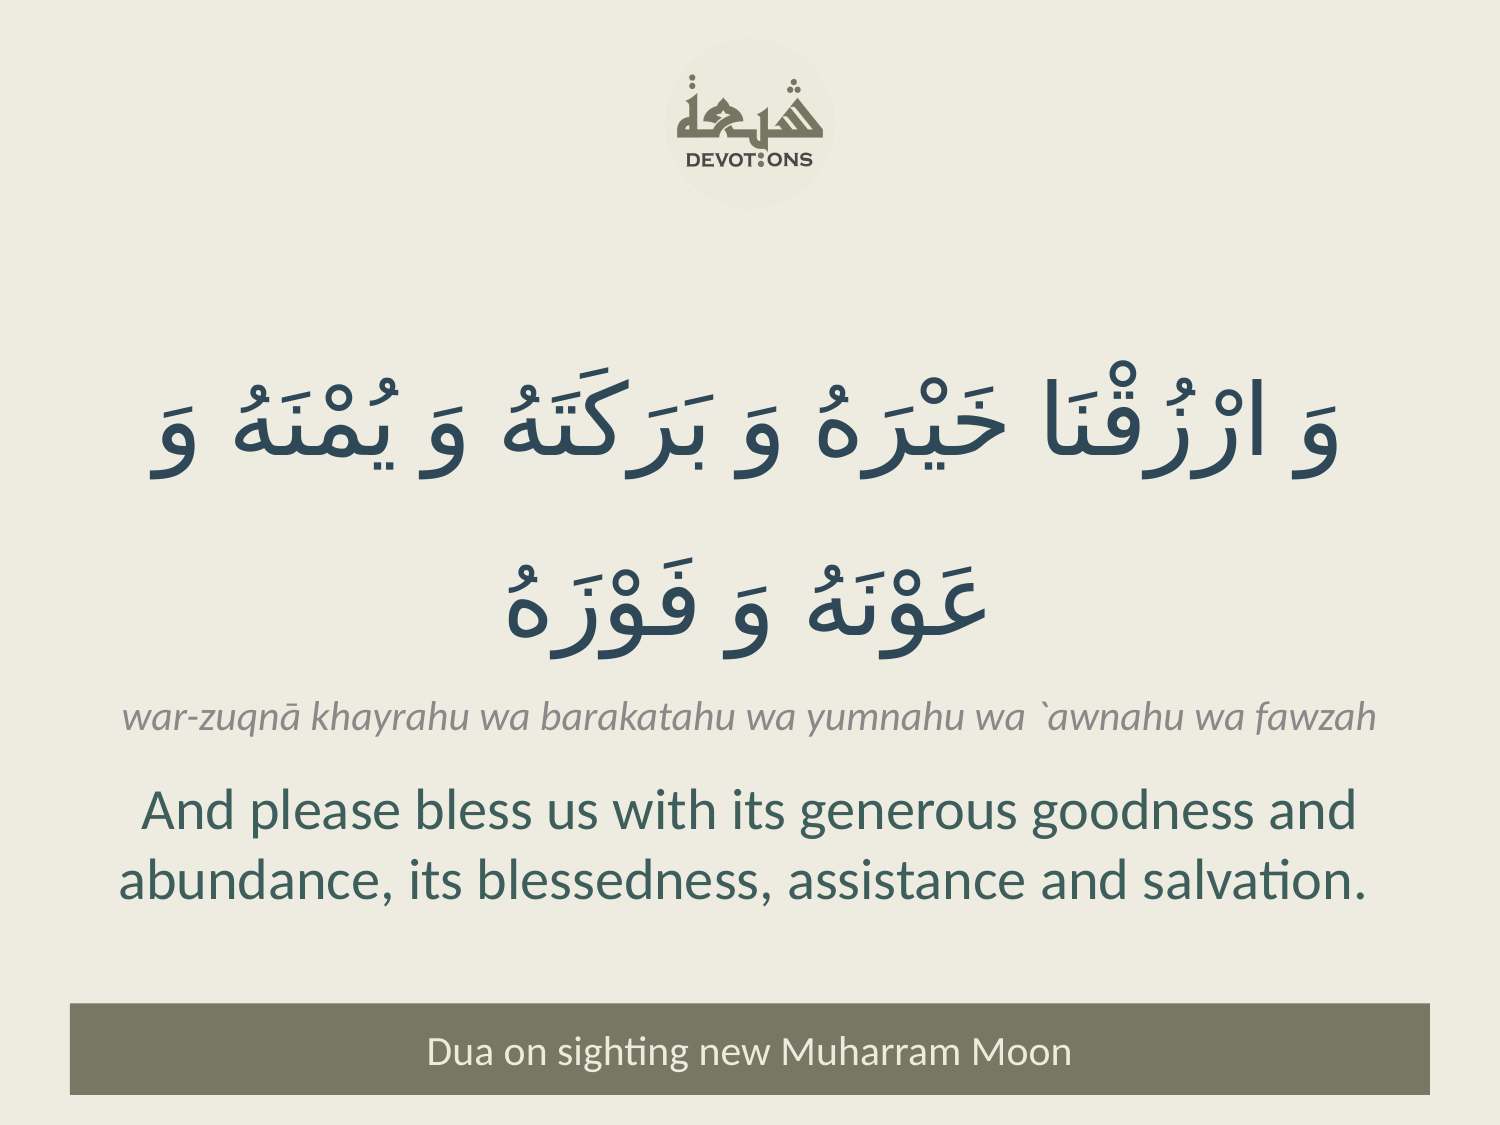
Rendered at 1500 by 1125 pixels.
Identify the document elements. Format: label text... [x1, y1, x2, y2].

list وَ ارْزُقْنَا خَيْرَهُ وَ بَرَكَتَهُ وَ يُمْنَهُ وَ عَوْنَهُ وَ فَوْزَهُ war-zuqnā khayrahu wa barakatahu wa yumnahu wa `awnahu wa fawzah And please bless us with its generous goodness and abundance, its blessedness, assistance and salvation. [69, 203, 1430, 1003]
picture [656, 29, 844, 203]
list Dua on sighting new Muharram Moon [69, 1003, 1430, 1095]
